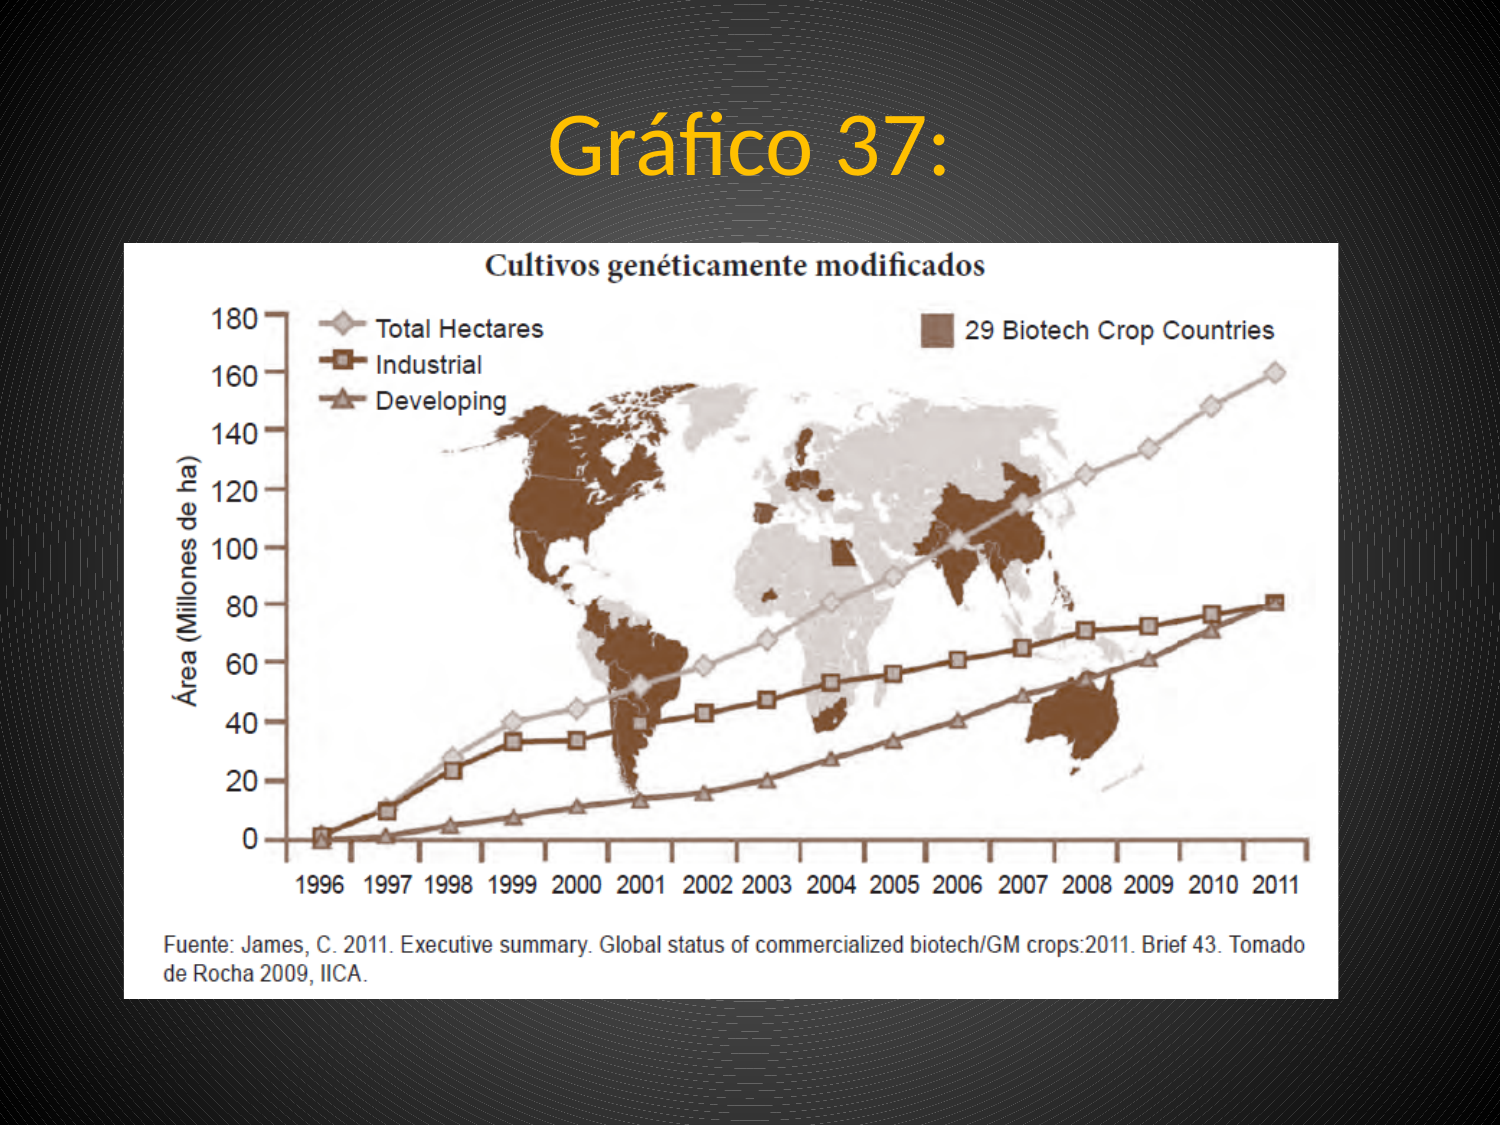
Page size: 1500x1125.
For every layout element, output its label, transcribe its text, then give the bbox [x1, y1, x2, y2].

picture [123, 243, 1339, 1000]
title Gráfico 37: [75, 45, 1425, 233]
